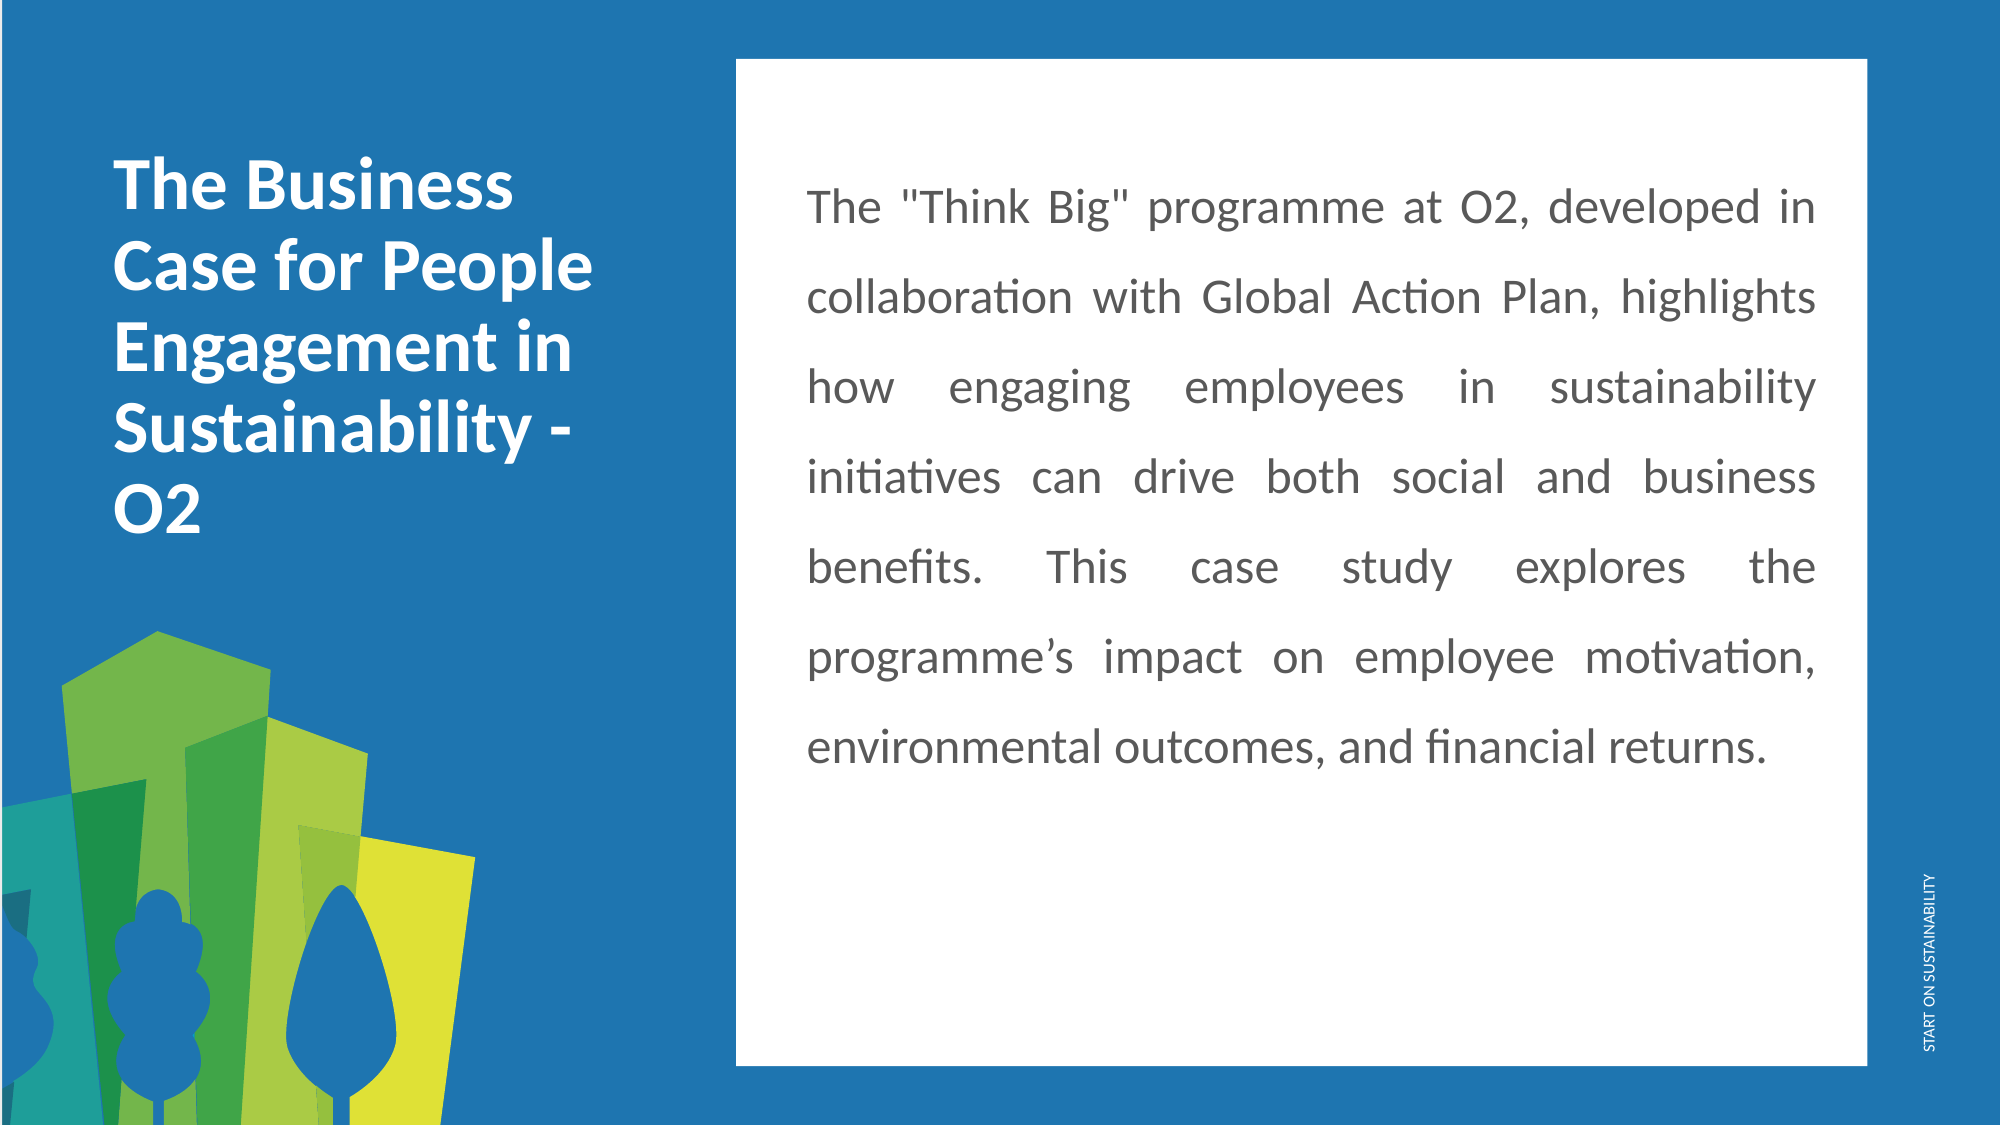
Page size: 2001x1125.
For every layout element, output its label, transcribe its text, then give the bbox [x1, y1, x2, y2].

list The "Think Big" programme at O2, developed in collaboration with Global Action Plan, highlights how engaging employees in sustainability initiatives can drive both social and business benefits. This case study explores the programme’s impact on employee motivation, environmental outcomes, and financial returns. [791, 135, 1832, 984]
list The Business Case for People Engagement in Sustainability - O2 [98, 137, 612, 429]
